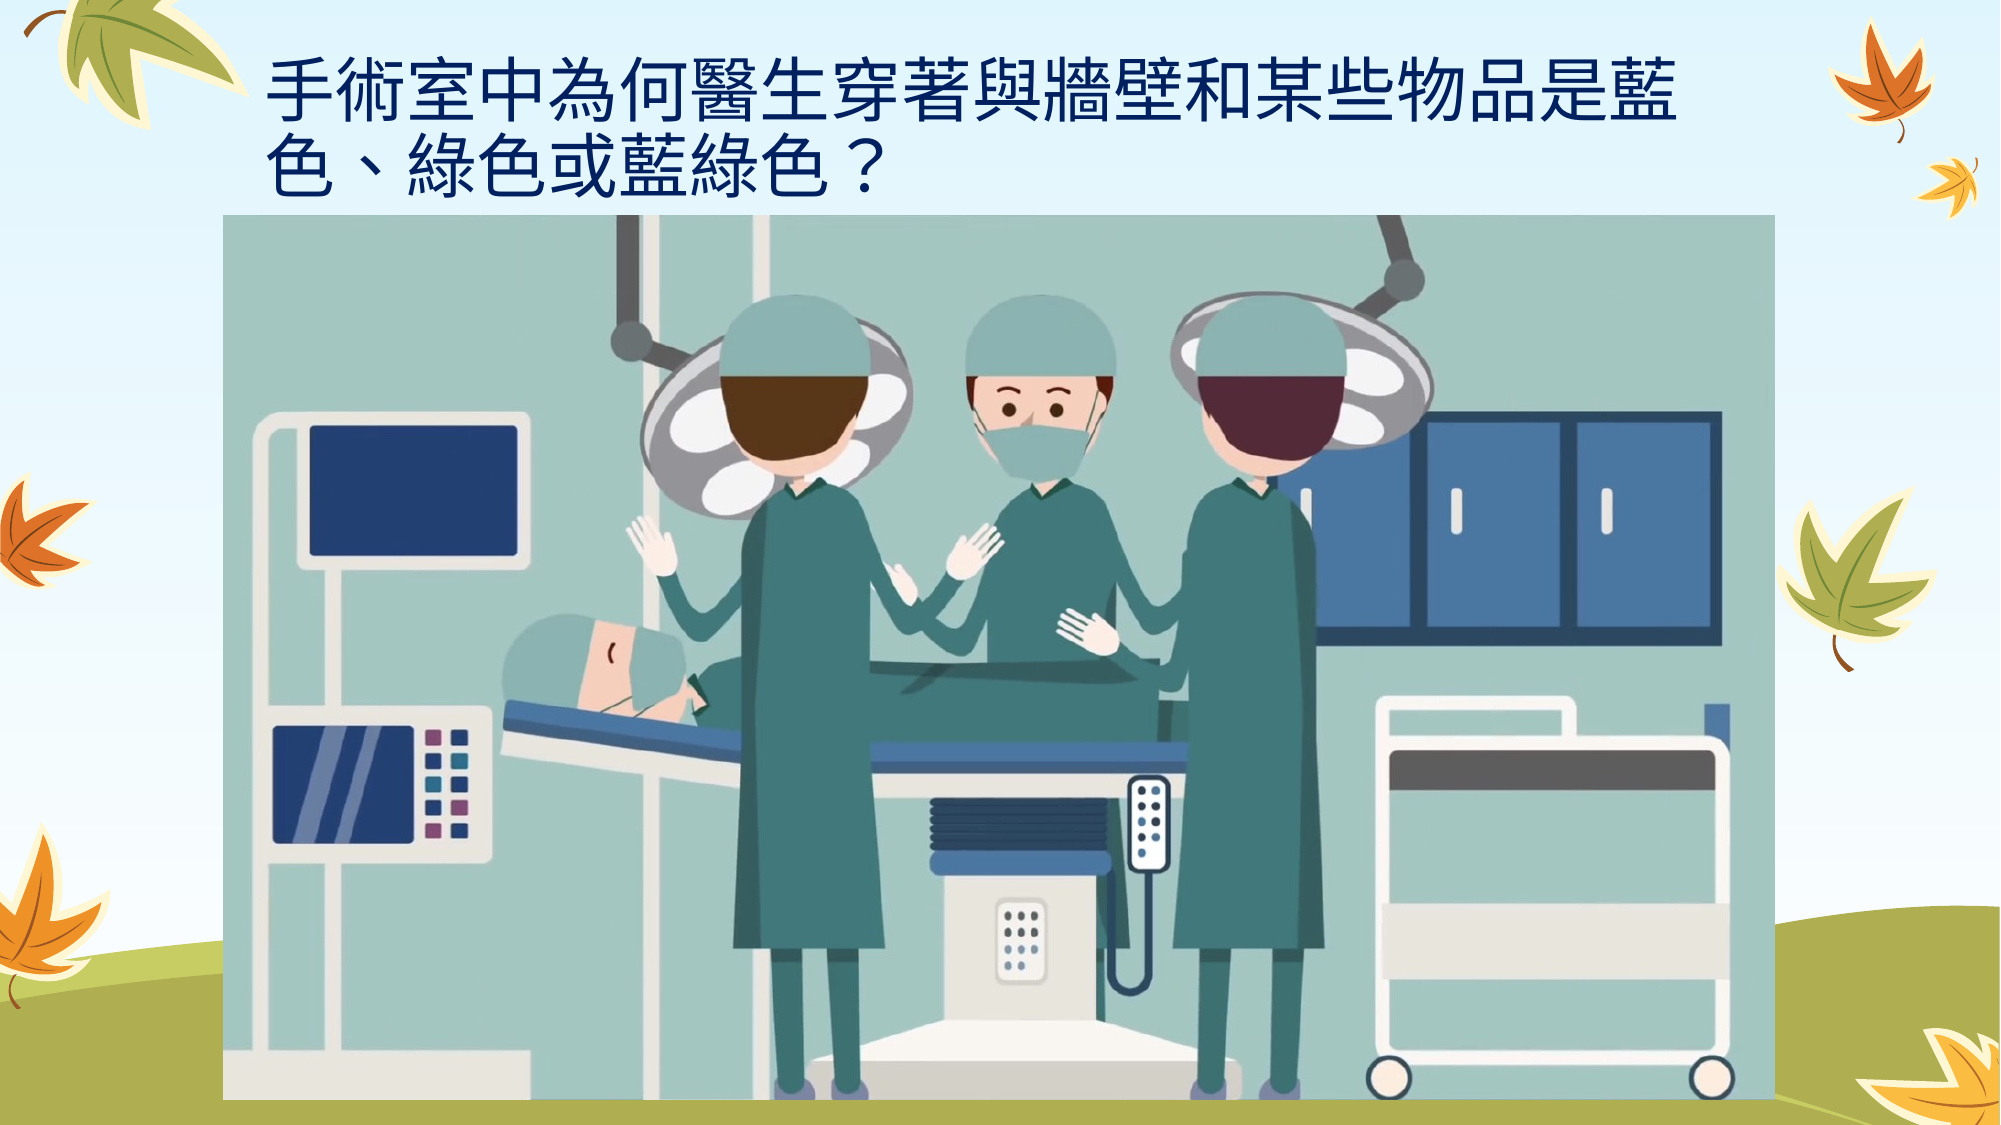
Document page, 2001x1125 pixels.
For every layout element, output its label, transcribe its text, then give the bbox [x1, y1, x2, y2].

title 手術室中為何醫生穿著與牆壁和某些物品是藍色、綠色或藍綠色？ [249, 12, 1749, 215]
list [223, 215, 1775, 1100]
